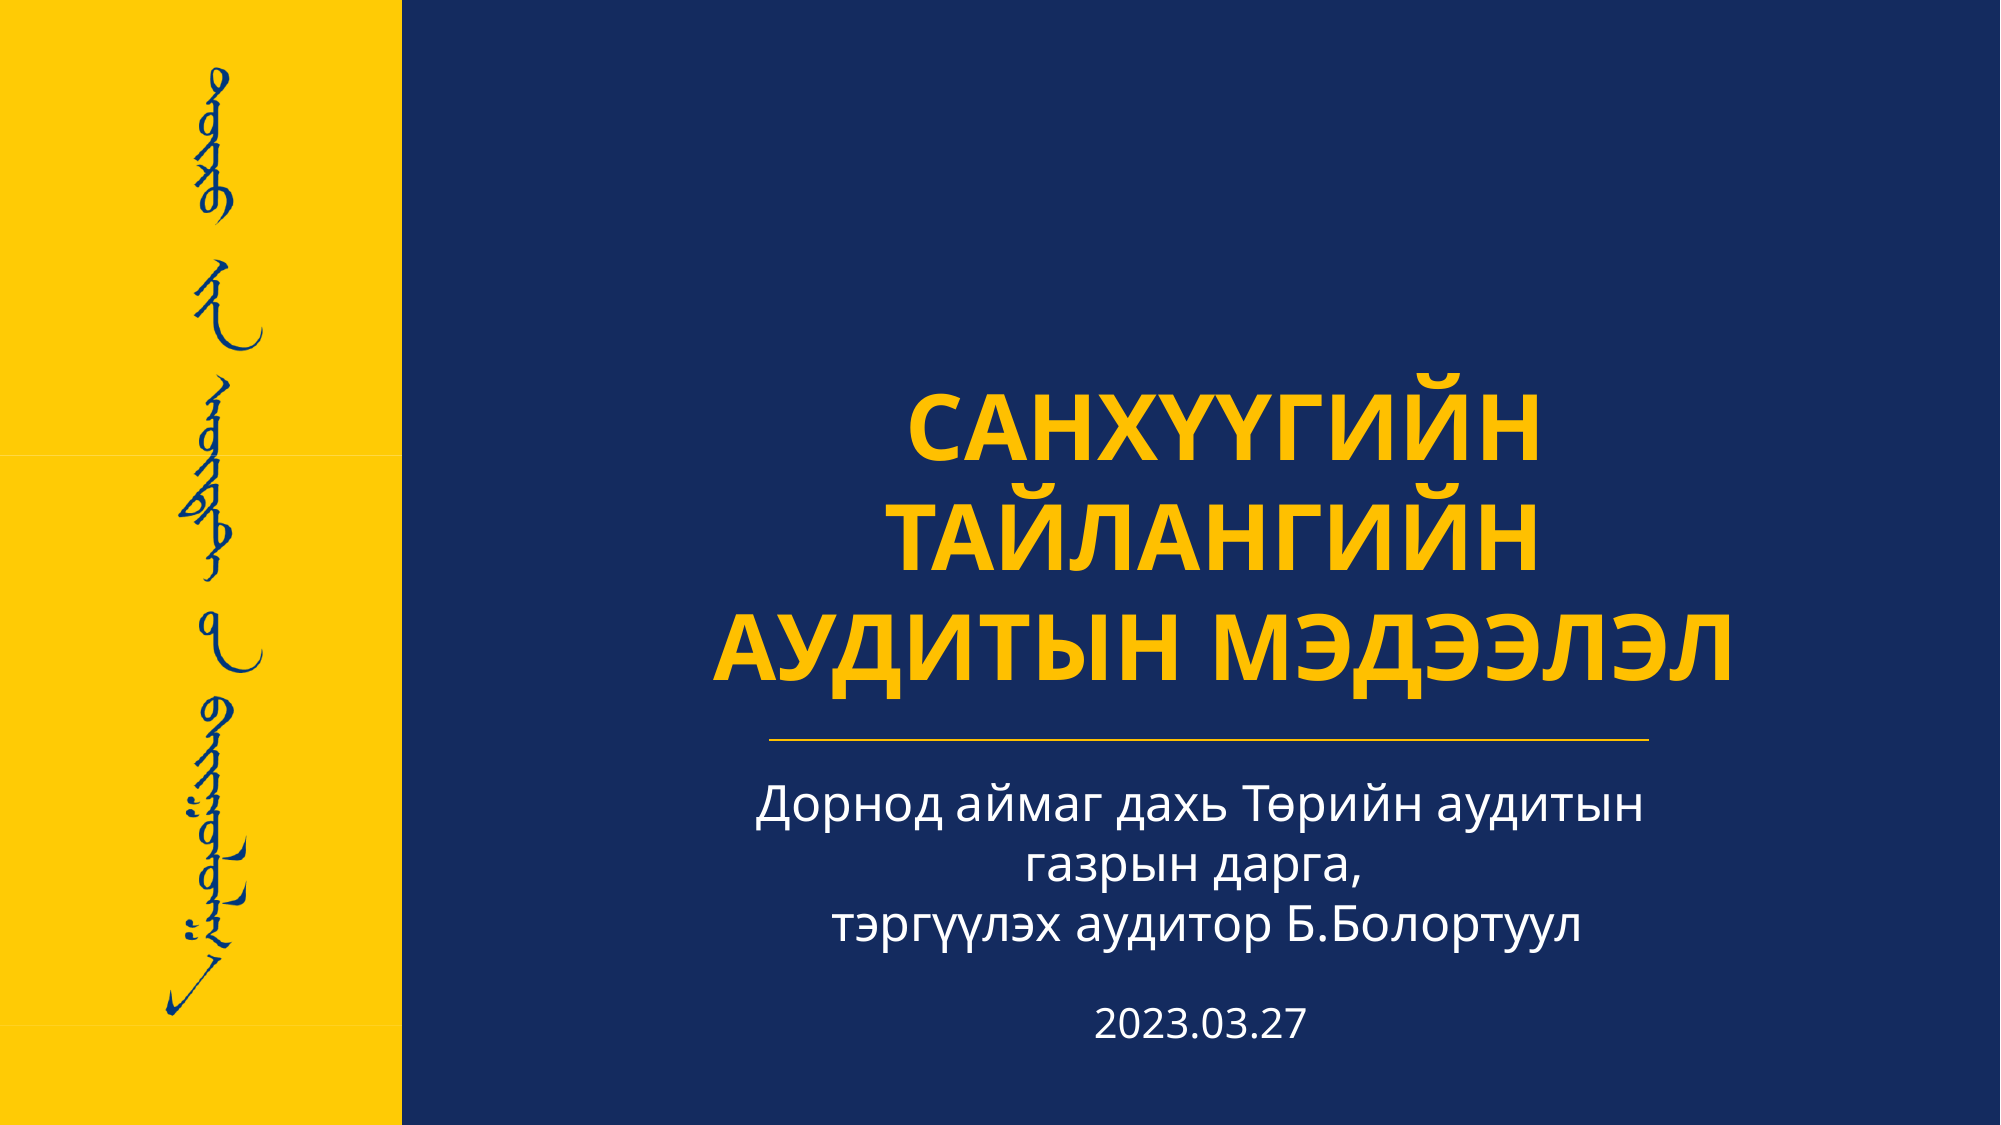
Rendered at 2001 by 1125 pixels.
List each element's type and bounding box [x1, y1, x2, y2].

picture [0, 0, 401, 1125]
list [401, 0, 2000, 1125]
